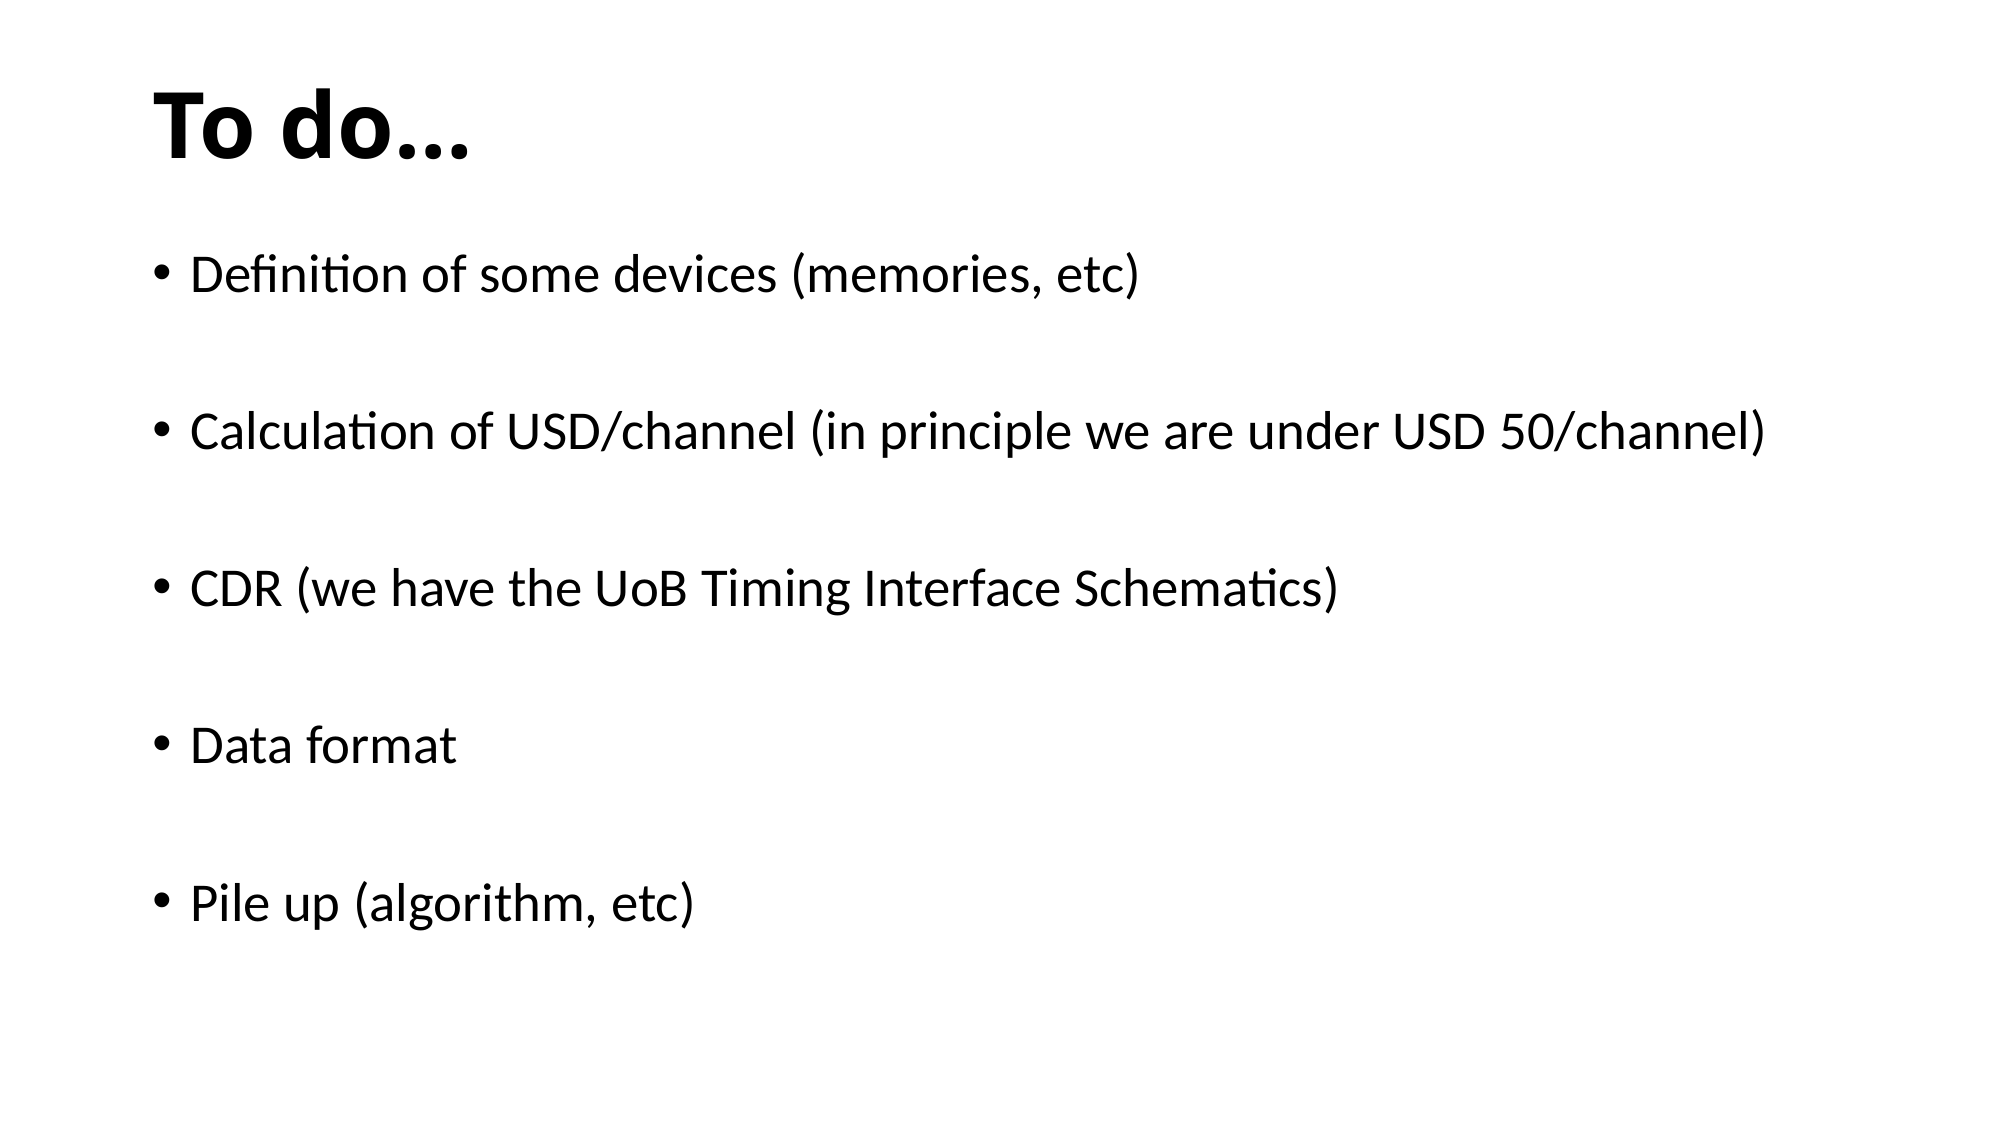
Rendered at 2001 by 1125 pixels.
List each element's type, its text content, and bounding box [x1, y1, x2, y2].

list Definition of some devices (memories, etc) Calculation of USD/channel (in principle we are under USD 50/channel) CDR (we have the UoB Timing Interface Schematics) Data format Pile up (algorithm, etc) [137, 238, 1863, 952]
title To do… [137, 20, 1863, 238]
